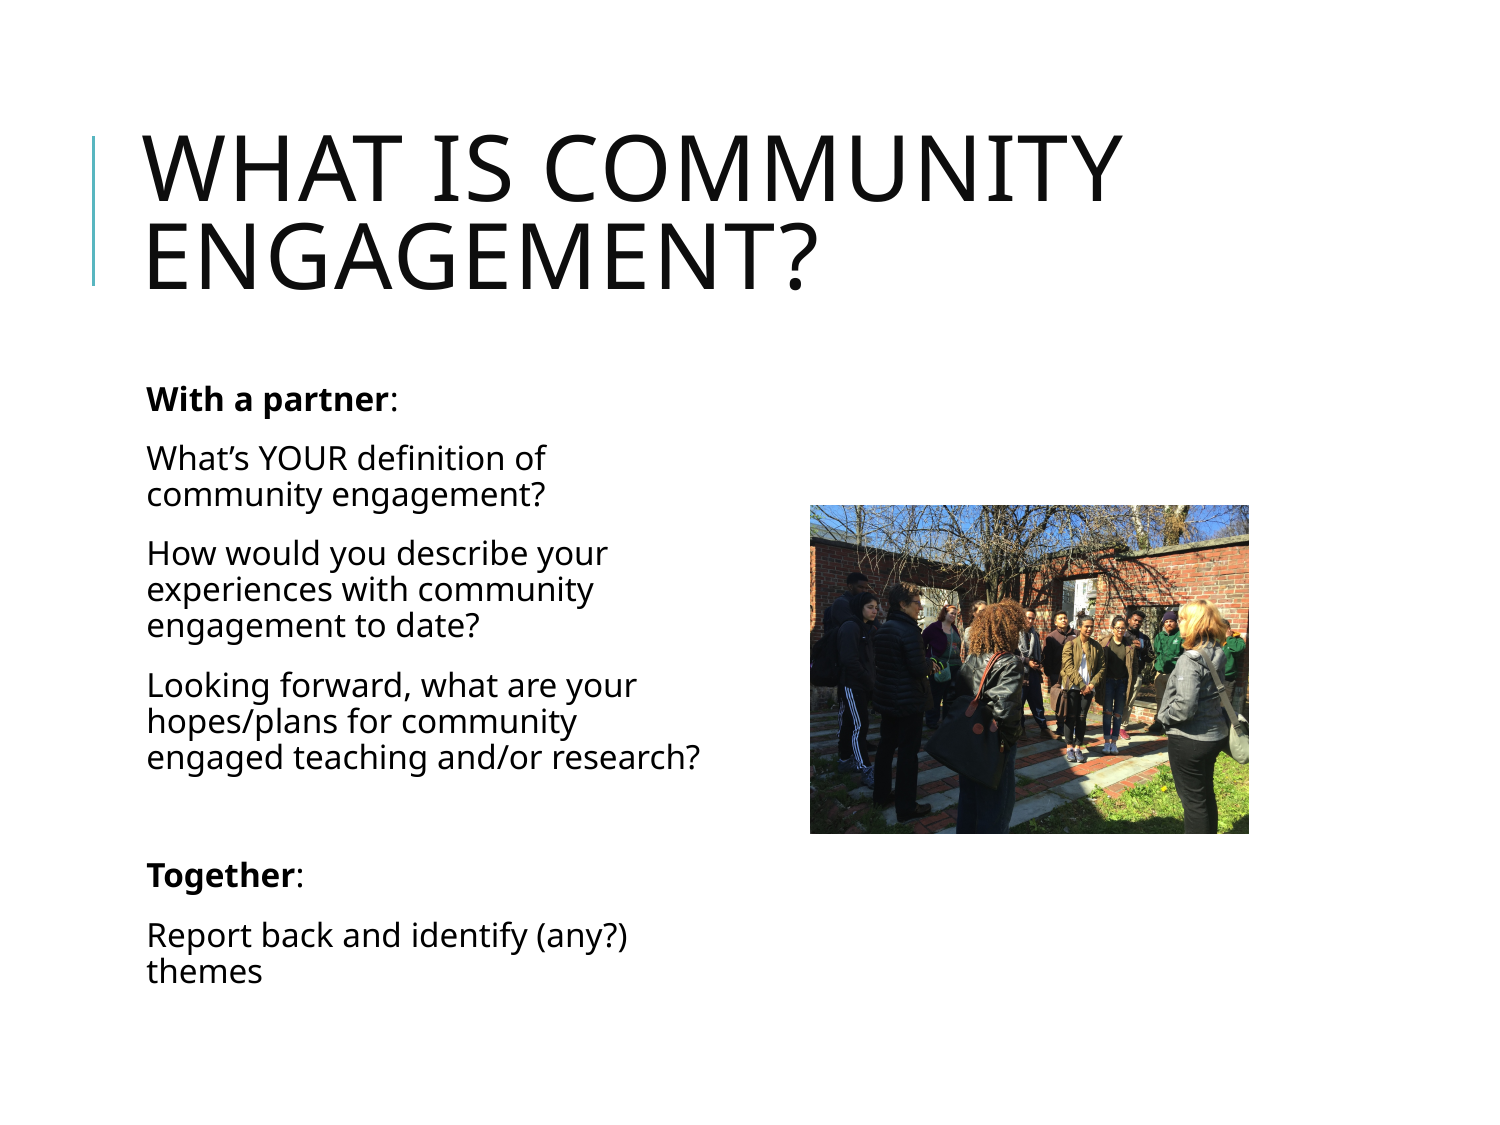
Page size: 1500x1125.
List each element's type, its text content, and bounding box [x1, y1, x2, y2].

list With a partner: What’s YOUR definition of community engagement? How would you describe your experiences with community engagement to date? Looking forward, what are your hopes/plans for community engaged teaching and/or research? Together: Report back and identify (any?) themes [126, 375, 711, 1035]
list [810, 421, 1249, 918]
title What is community engagement? [126, 96, 1322, 342]
